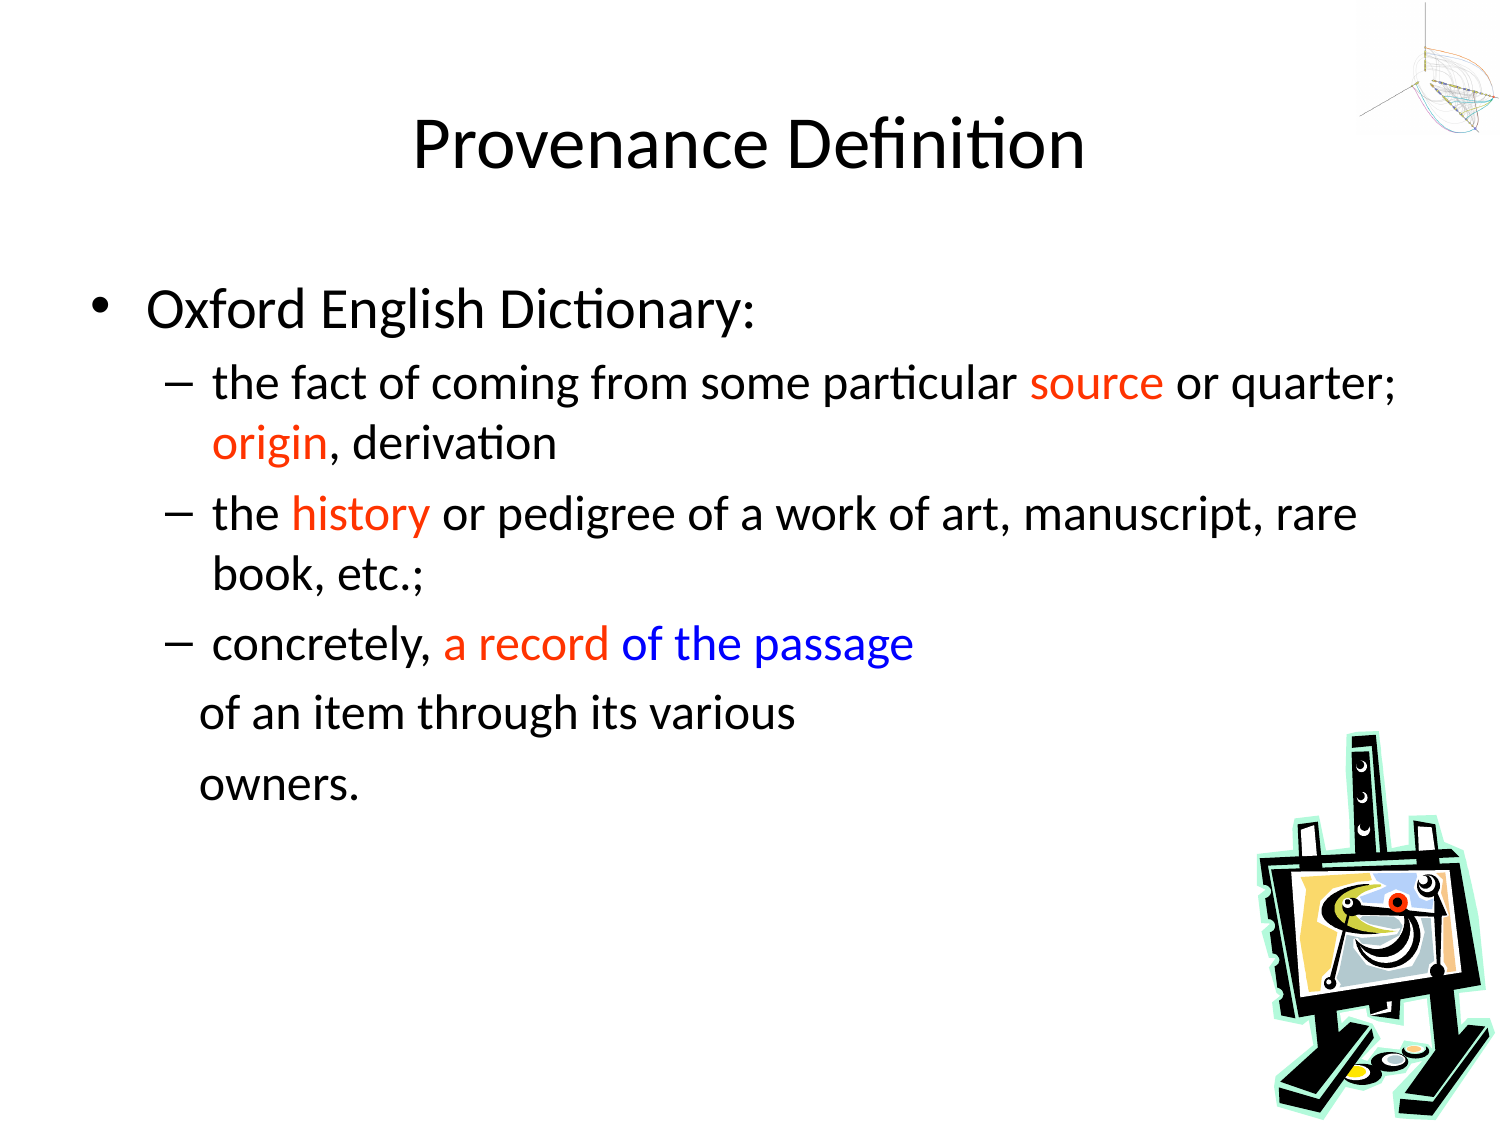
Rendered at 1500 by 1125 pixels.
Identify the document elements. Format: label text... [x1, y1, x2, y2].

title Provenance Definition [75, 45, 1425, 233]
picture [1256, 726, 1500, 1125]
list Oxford English Dictionary: the fact of coming from some particular source or quarter; origin, derivation the history or pedigree of a work of art, manuscript, rare book, etc.; concretely, a record of the passage of an item through its various owners. [75, 262, 1425, 1005]
picture [1356, 0, 1500, 135]
